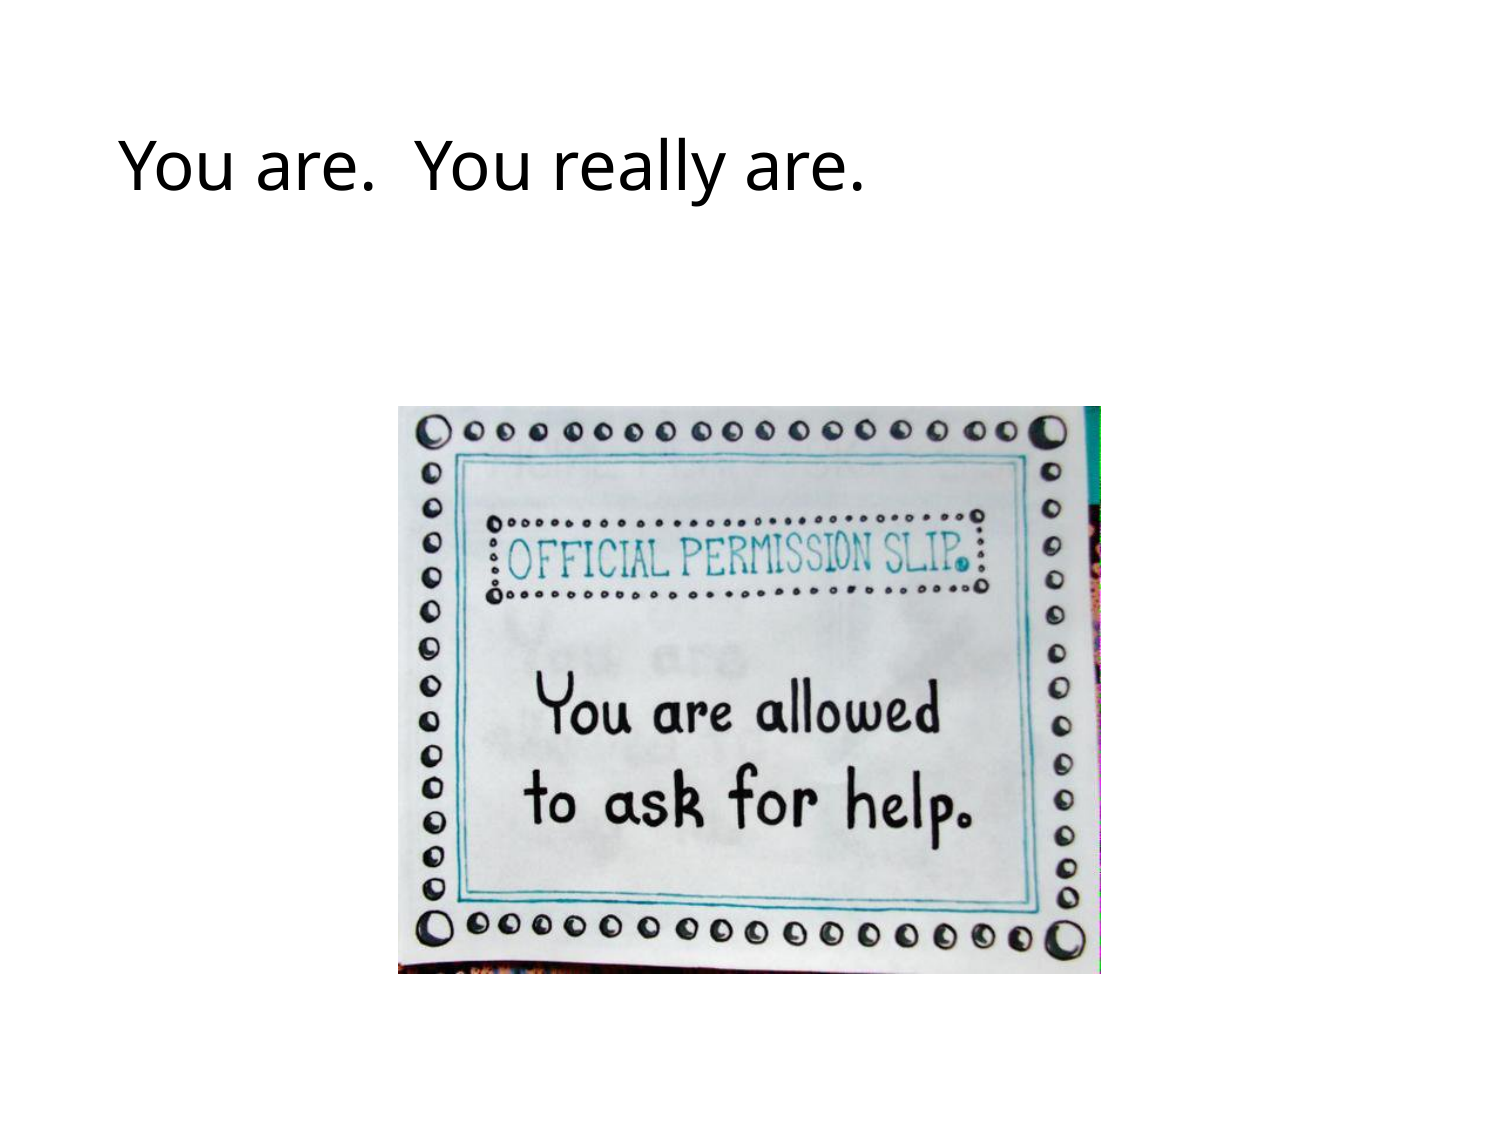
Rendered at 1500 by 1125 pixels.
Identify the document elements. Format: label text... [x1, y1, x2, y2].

title You are. You really are. [103, 59, 1397, 278]
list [398, 406, 1101, 974]
